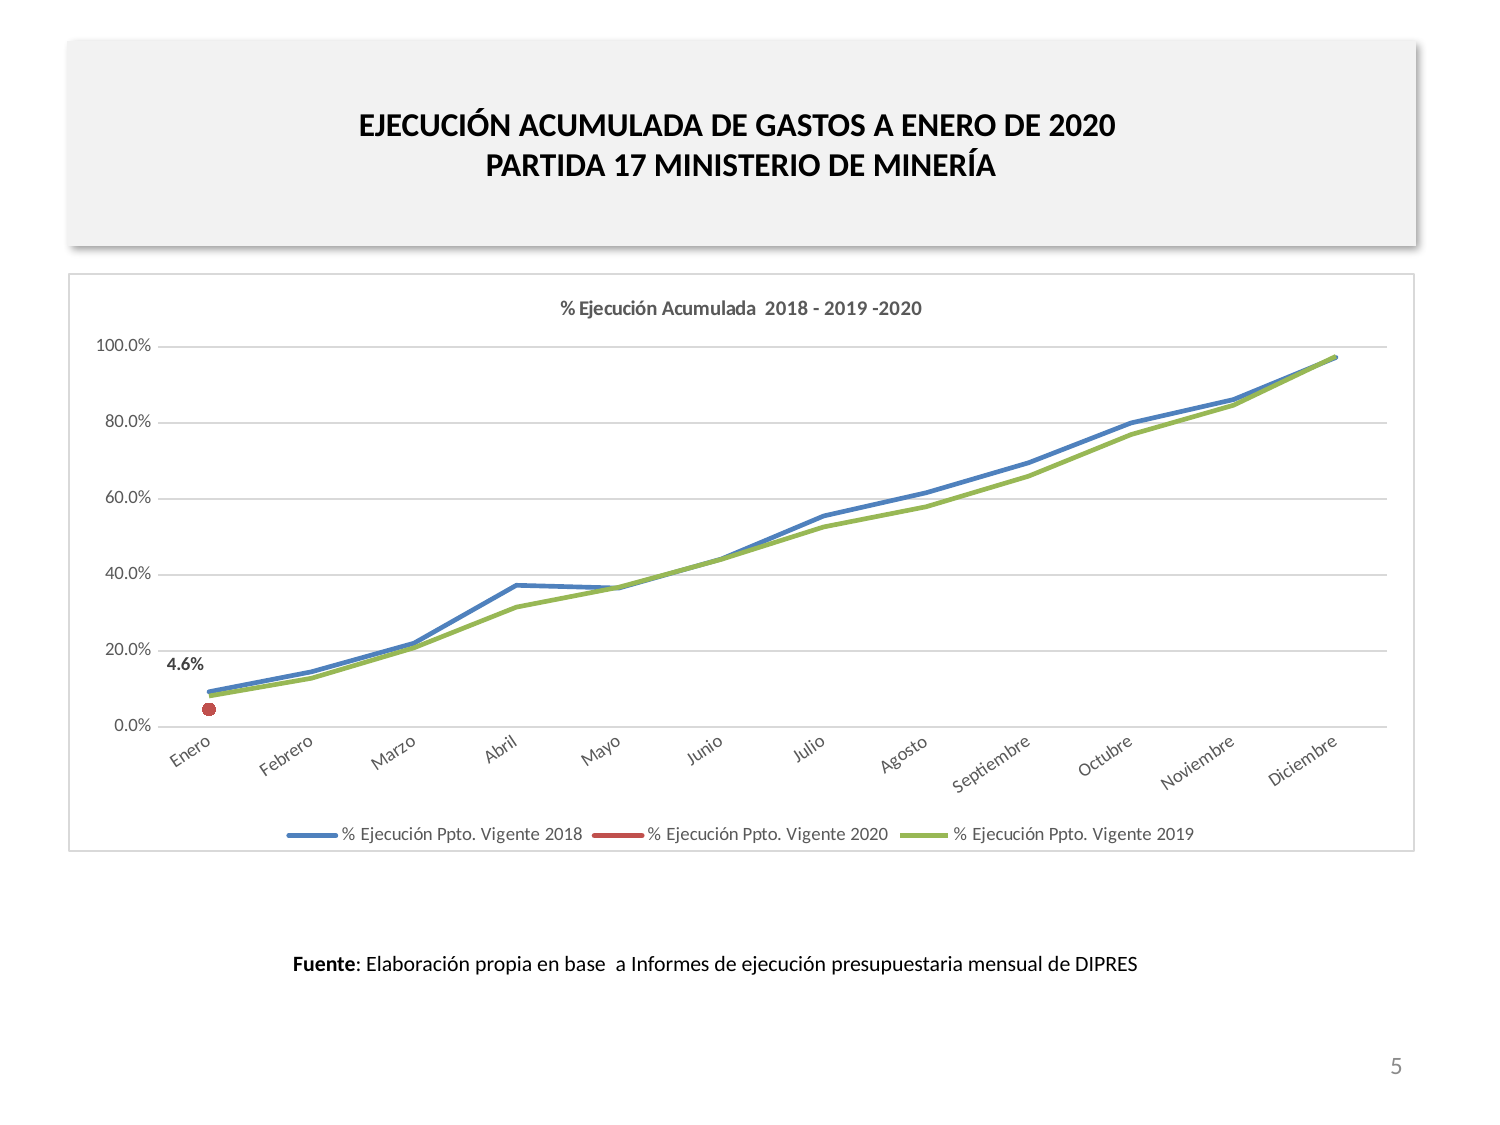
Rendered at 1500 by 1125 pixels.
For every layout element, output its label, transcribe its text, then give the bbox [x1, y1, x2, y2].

chart [67, 272, 1416, 852]
footer Fuente: Elaboración propia en base a Informes de ejecución presupuestaria mensual de DIPRES [67, 932, 1365, 993]
title EJECUCIÓN ACUMULADA DE GASTOS A ENERO DE 2020 PARTIDA 17 MINISTERIO DE MINERÍA [67, 41, 1415, 246]
slide_number 5 [1067, 1035, 1418, 1095]
